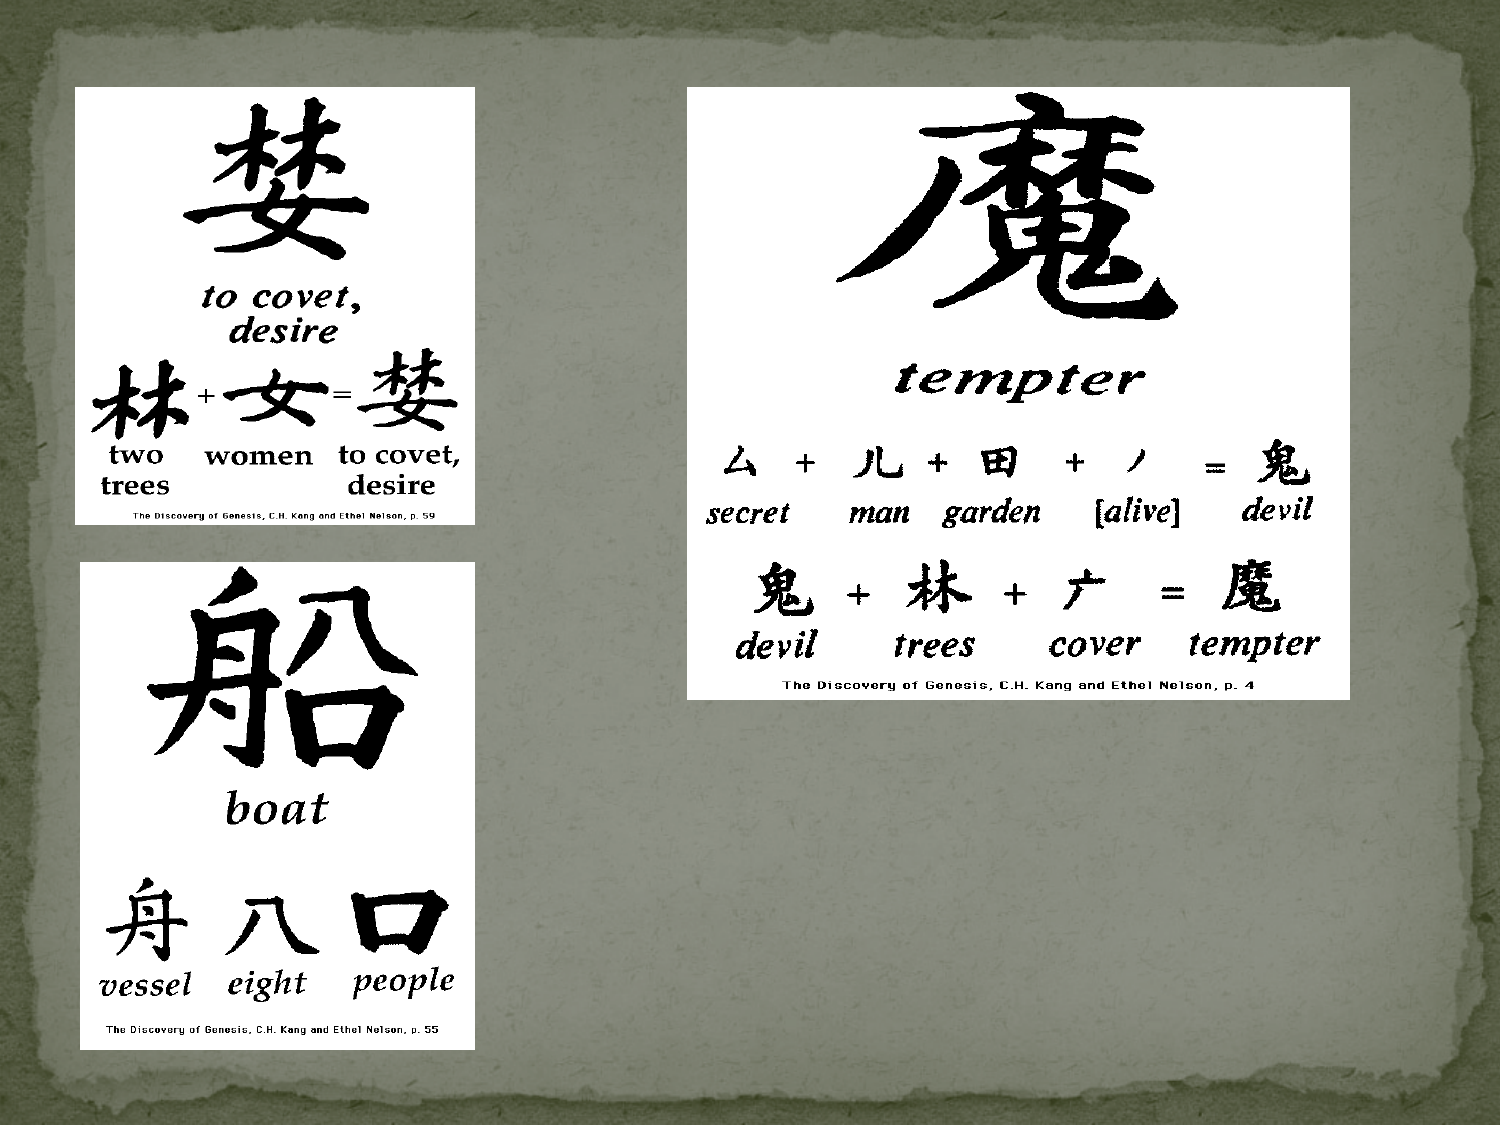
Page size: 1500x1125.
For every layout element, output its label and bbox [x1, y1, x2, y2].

picture [80, 562, 475, 1050]
picture [687, 87, 1351, 700]
picture [75, 87, 475, 525]
